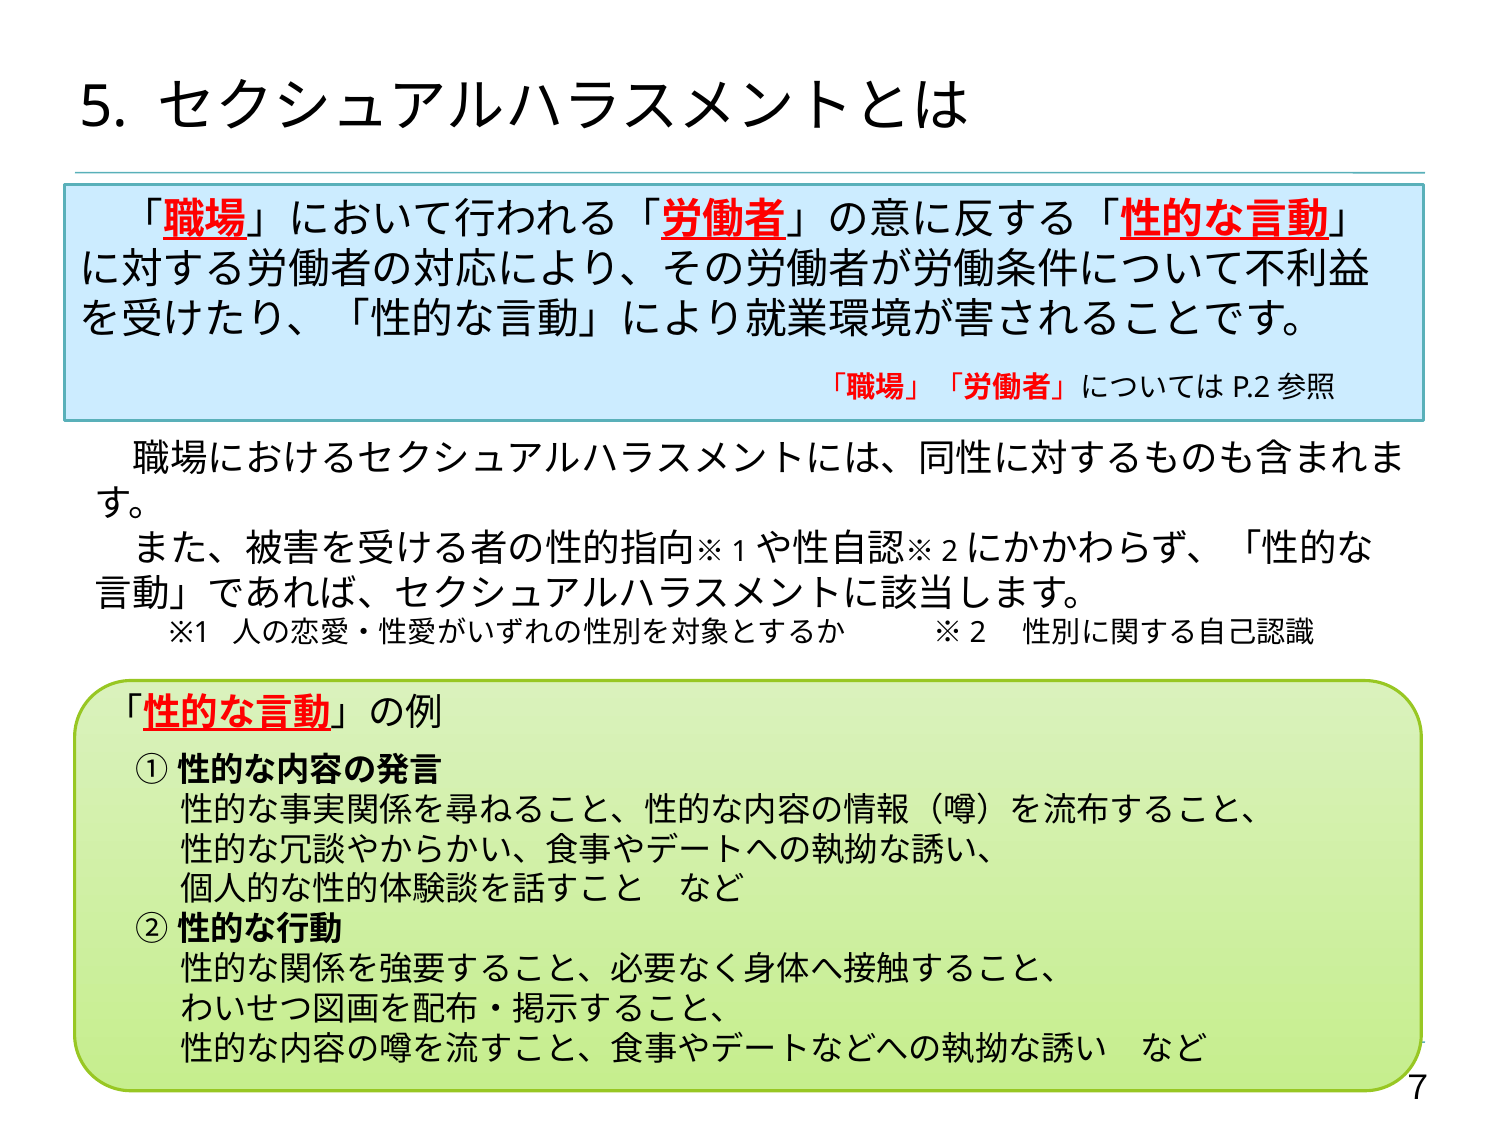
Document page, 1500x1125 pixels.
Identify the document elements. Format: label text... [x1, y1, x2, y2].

text_box 職場におけるセクシュアルハラスメントには、同性に対するものも含まれます。 また、被害を受ける者の性的指向※1や性自認※2にかかわらず、「性的な言動」であれば、セクシュアルハラスメントに該当します。 ※1 人の恋愛・性愛がいずれの性別を対象とするか ※2 性別に関する自己認識 [80, 427, 1421, 655]
title 5. セクシュアルハラスメントとは [64, 33, 1415, 146]
text_box 「職場」「労働者」についてはP.2参照 [802, 361, 1395, 411]
text_box 「性的な言動」の例 ①性的な内容の発言 性的な事実関係を尋ねること、性的な内容の情報（噂）を流布すること、 性的な冗談やからかい、食事やデートへの執拗な誘い、 個人的な性的体験談を話すこと など ②性的な行動 性的な関係を強要すること、必要なく身体へ接触すること、 わいせつ図画を配布・掲示すること、 性的な内容の噂を流すこと、食事やデートなどへの執拗な誘い など [73, 678, 1423, 1093]
text_box ７ [1340, 1045, 1496, 1125]
list 「職場」において行われる「労働者」の意に反する「性的な言動」に対する労働者の対応により、その労働者が労働条件について不利益を受けたり、「性的な言動」により就業環境が害されることです。 [63, 183, 1425, 422]
